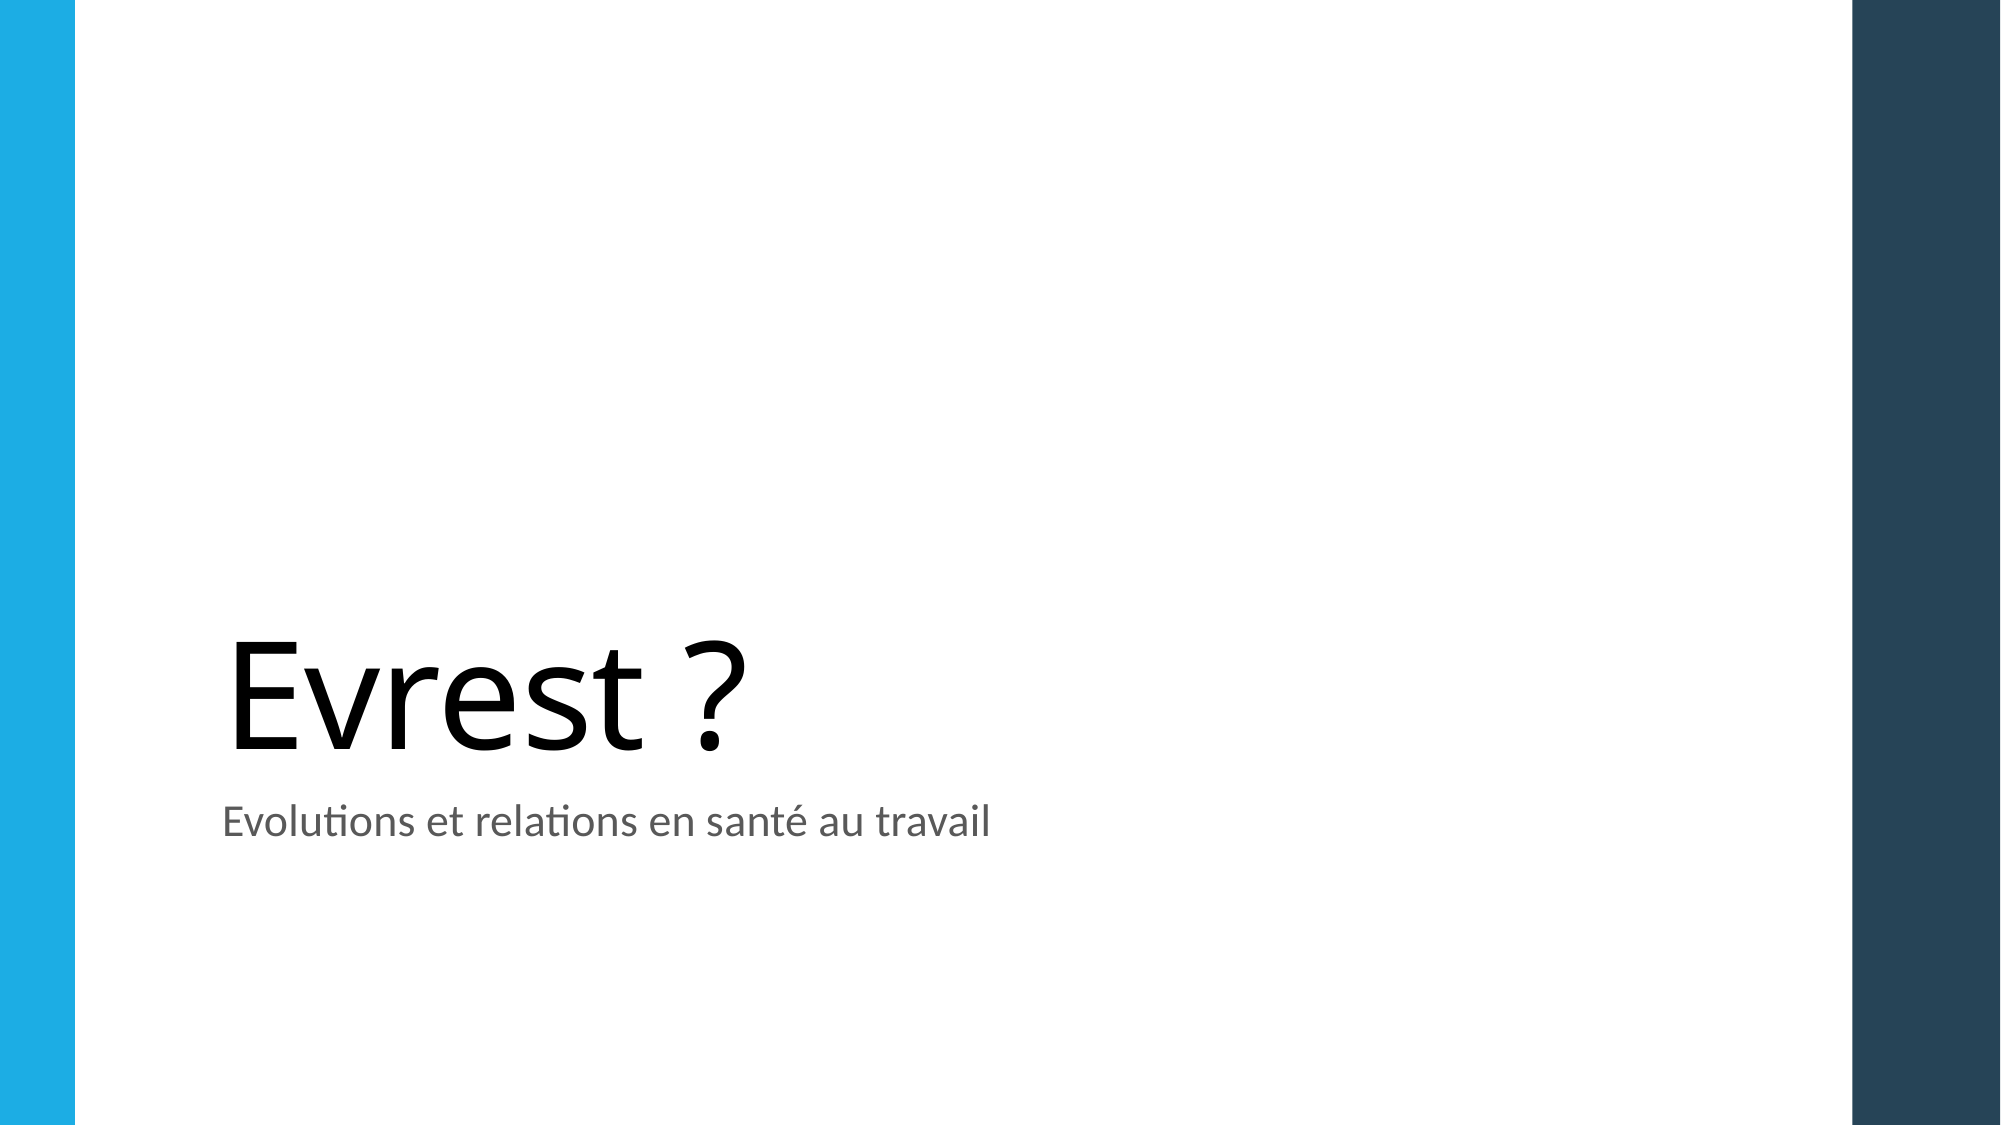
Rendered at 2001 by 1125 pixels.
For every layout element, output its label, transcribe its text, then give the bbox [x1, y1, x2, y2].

list Evolutions et relations en santé au travail [206, 787, 1752, 1065]
title Evrest ? [206, 124, 1752, 787]
